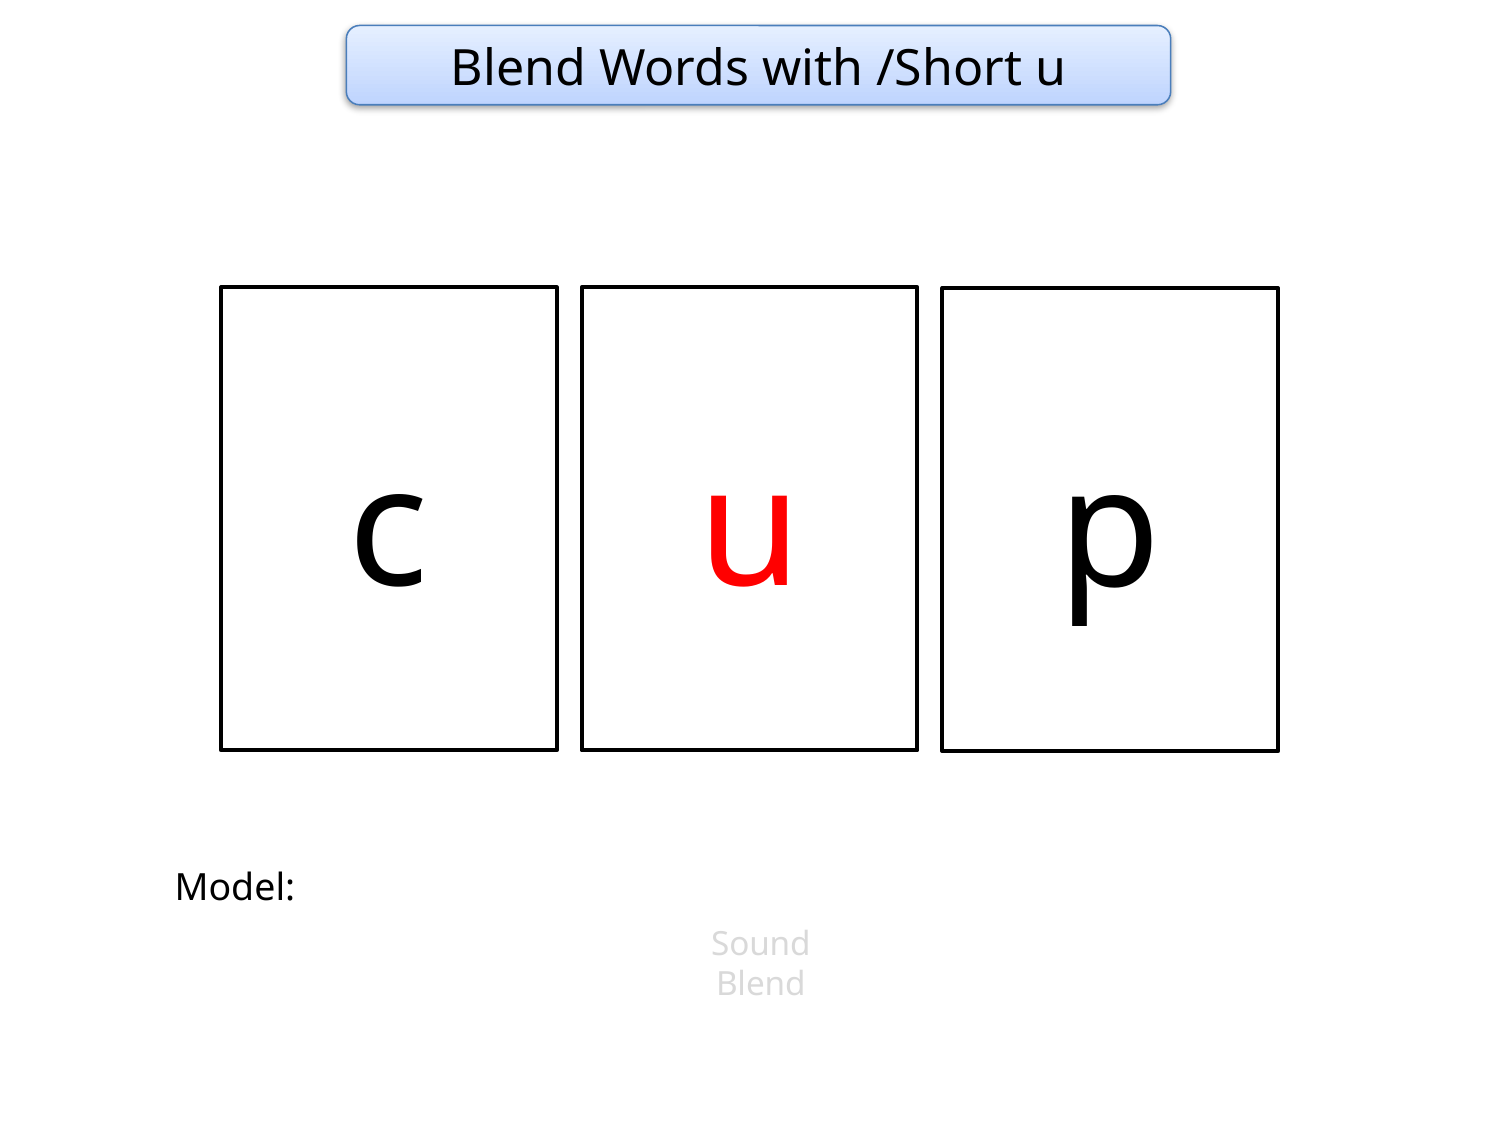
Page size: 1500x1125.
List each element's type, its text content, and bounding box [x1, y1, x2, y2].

text_box Model: [159, 855, 377, 916]
text_box Sound Blend [50, 915, 1471, 1010]
text_box c [219, 285, 559, 752]
text_box p [940, 286, 1280, 753]
text_box Blend Words with /Short u [345, 24, 1172, 106]
text_box u [580, 285, 919, 752]
